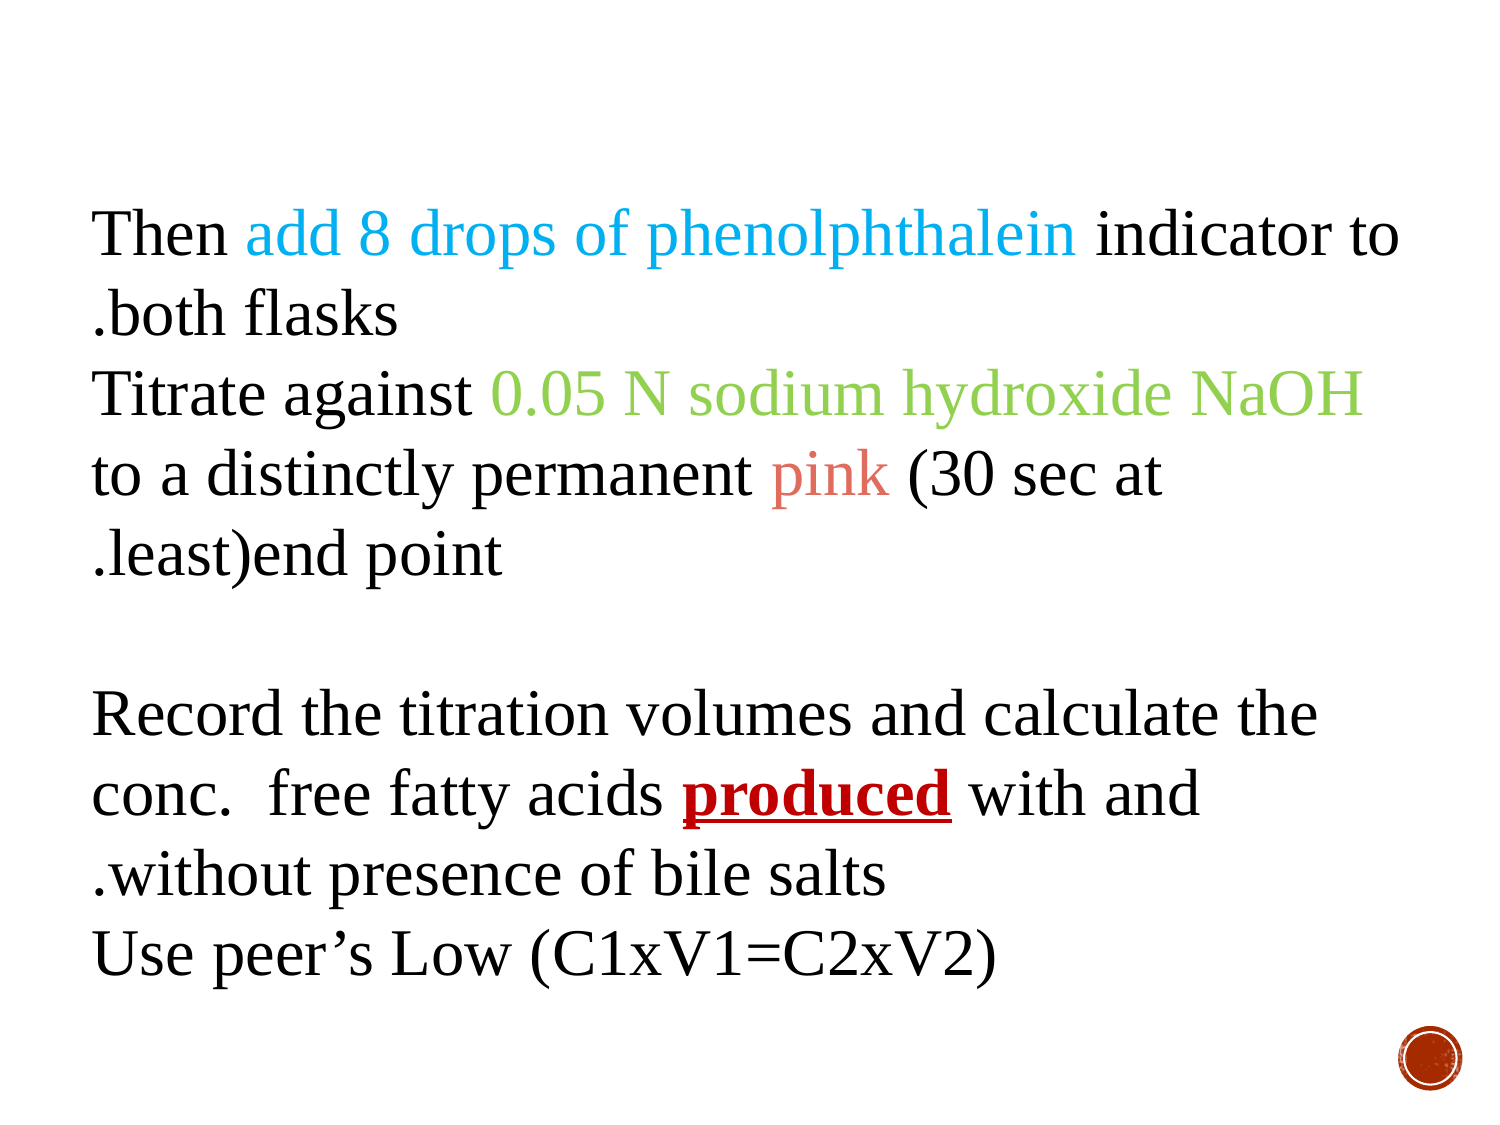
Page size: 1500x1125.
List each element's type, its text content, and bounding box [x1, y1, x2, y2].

text_box Then add 8 drops of phenolphthalein indicator to both flasks. Titrate against 0.05 N sodium hydroxide NaOH to a distinctly permanent pink (30 sec at least)end point. Record the titration volumes and calculate the conc. free fatty acids produced with and without presence of bile salts. Use peer’s Low (C1xV1=C2xV2) [76, 101, 1436, 997]
